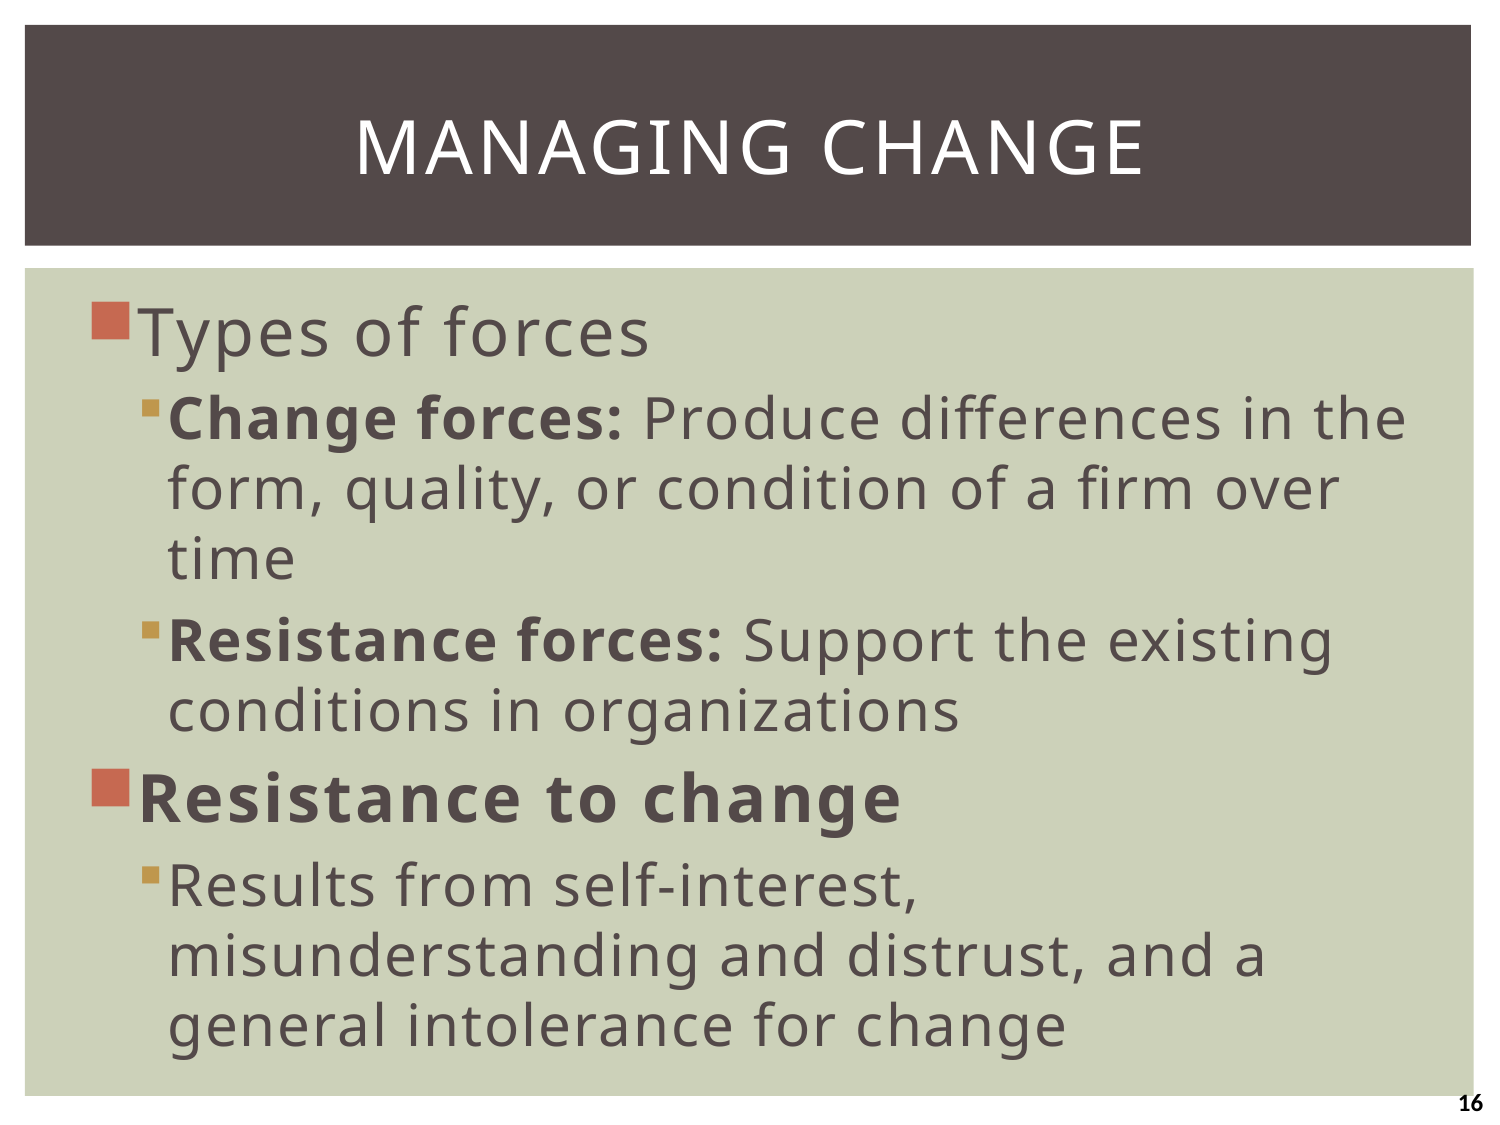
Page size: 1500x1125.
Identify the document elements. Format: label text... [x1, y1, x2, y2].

list Types of forces Change forces: Produce differences in the form, quality, or condition of a firm over time Resistance forces: Support the existing conditions in organizations Resistance to change Results from self-interest, misunderstanding and distrust, and a general intolerance for change [62, 281, 1442, 1094]
title Managing Change [62, 58, 1438, 232]
